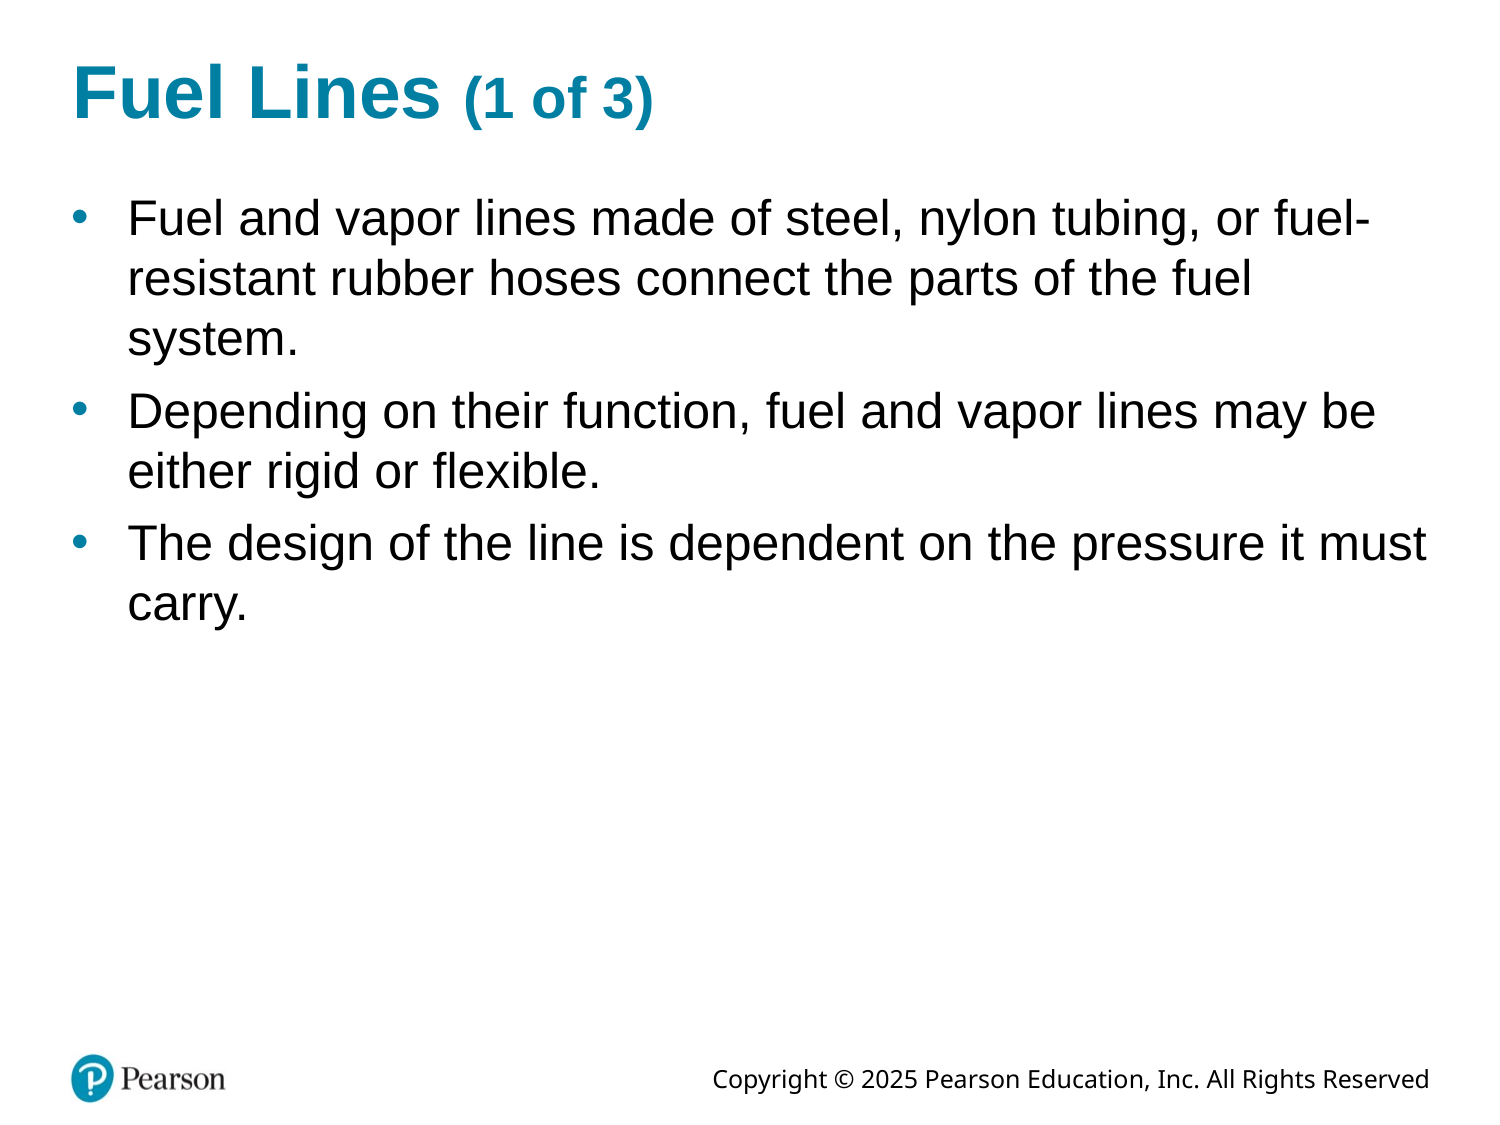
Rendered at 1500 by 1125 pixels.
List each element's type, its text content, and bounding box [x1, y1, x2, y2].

list Fuel and vapor lines made of steel, nylon tubing, or fuel-resistant rubber hoses connect the parts of the fuel system. Depending on their function, fuel and vapor lines may be either rigid or flexible. The design of the line is dependent on the pressure it must carry. [71, 86, 1430, 731]
title Fuel Lines (1 of 3) [72, 0, 1430, 86]
picture [70, 1053, 227, 1104]
